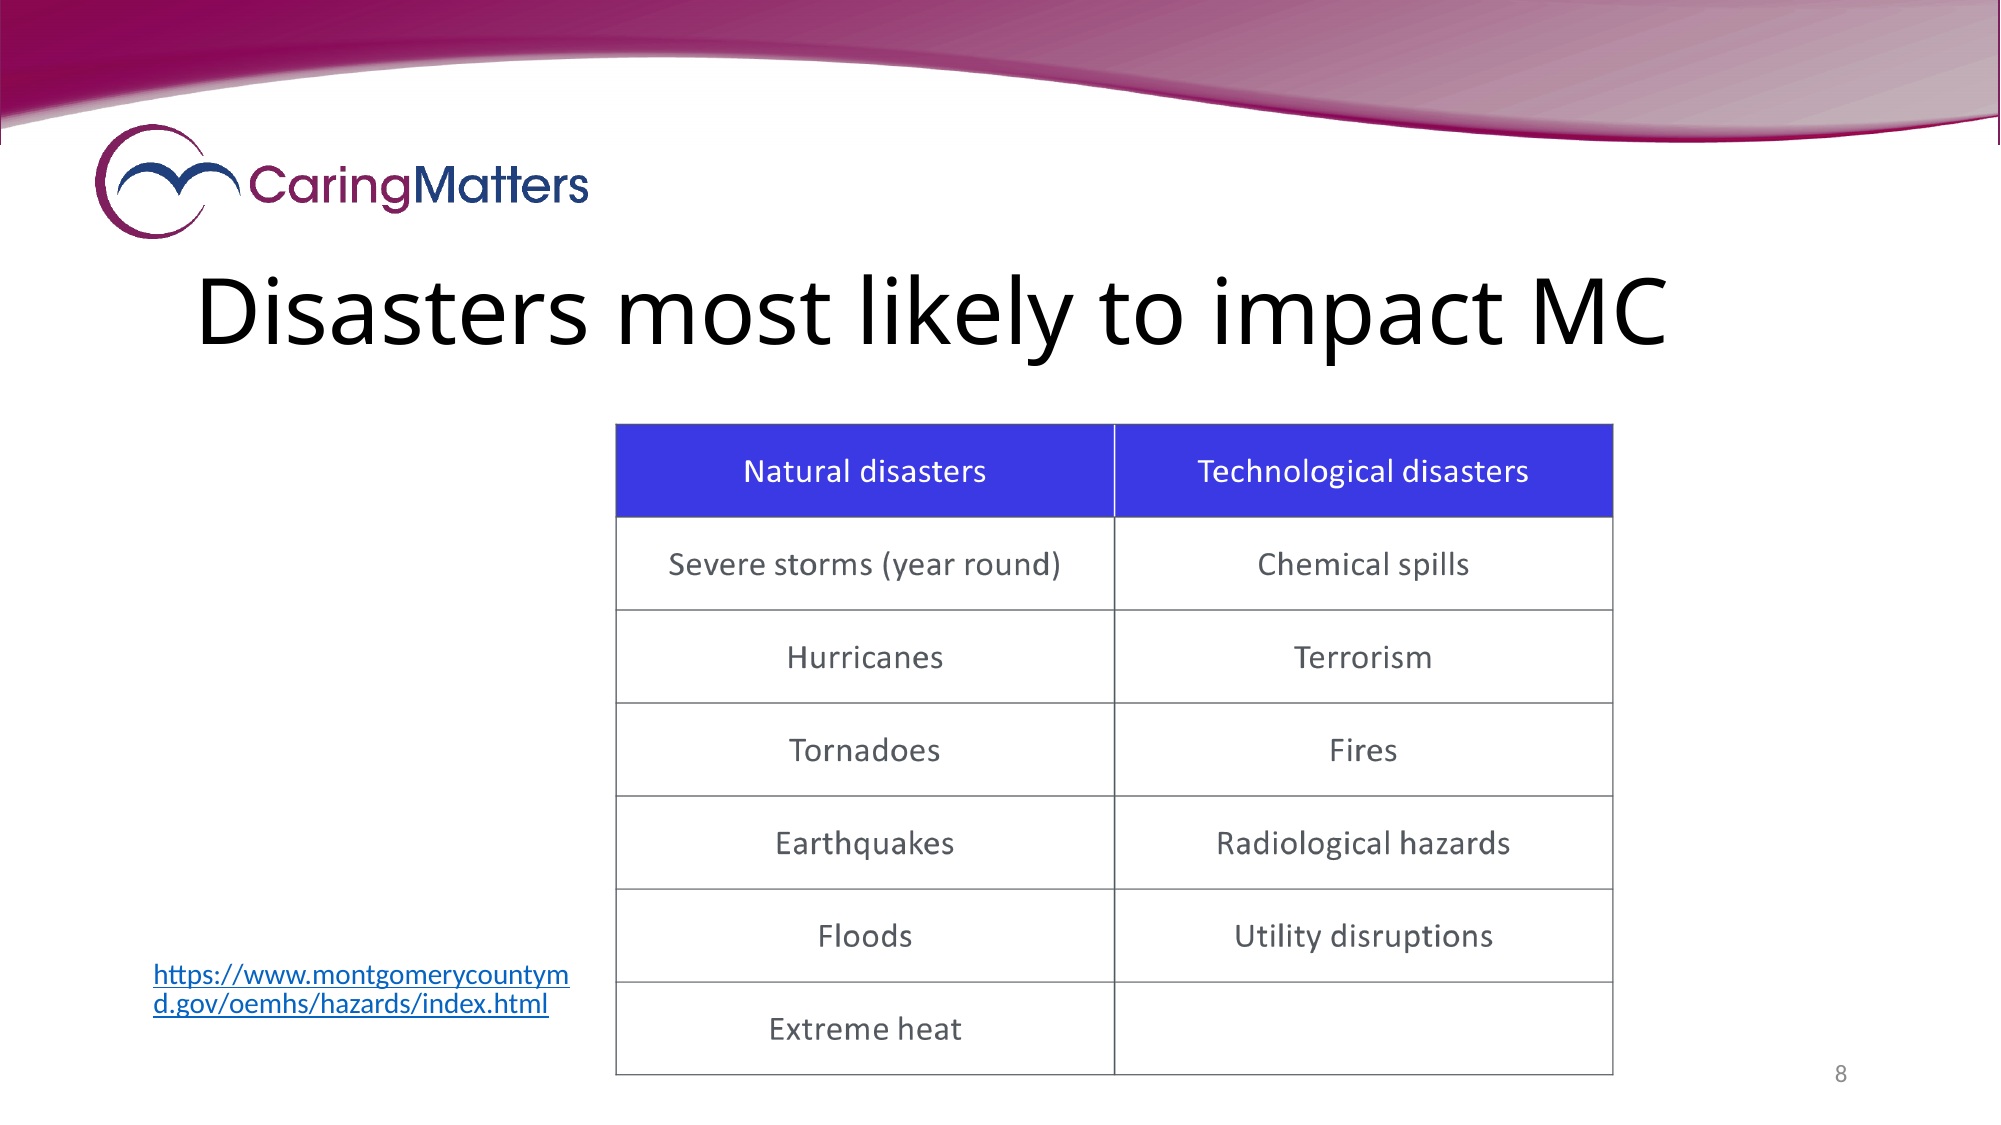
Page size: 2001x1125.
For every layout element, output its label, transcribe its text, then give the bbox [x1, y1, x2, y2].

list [614, 423, 1614, 1076]
picture [0, 0, 2000, 239]
title Disasters most likely to impact MC [179, 206, 1905, 424]
text_box https://www.montgomerycountymd.gov/oemhs/hazards/index.html [138, 948, 588, 998]
slide_number 8 [1412, 1042, 1863, 1103]
